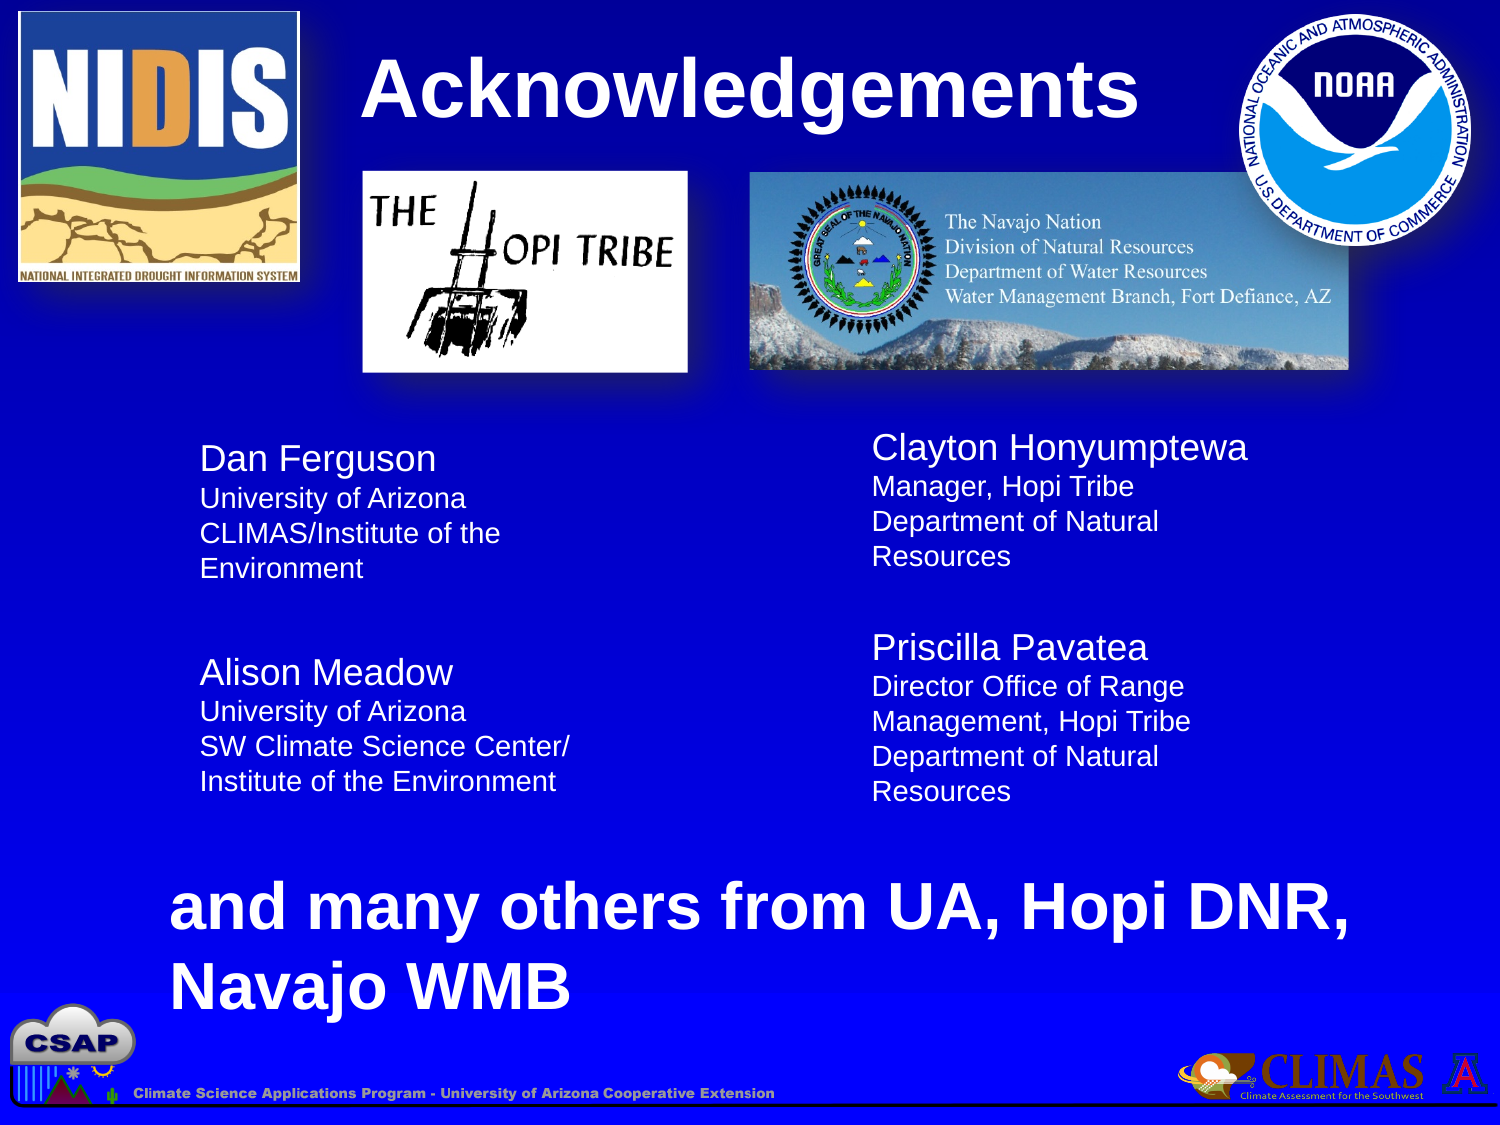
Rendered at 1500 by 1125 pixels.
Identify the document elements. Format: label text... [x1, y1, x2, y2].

picture [362, 170, 688, 373]
text_box Priscilla Pavatea Director Office of Range Management, Hopi Tribe Department of Natural Resources [856, 615, 1279, 815]
picture [0, 993, 1500, 1123]
text_box Dan Ferguson University of Arizona CLIMAS/Institute of the Environment [184, 427, 607, 592]
text_box Clayton Honyumptewa Manager, Hopi Tribe Department of Natural Resources [856, 418, 1279, 580]
text_box Acknowledgements [341, 26, 1183, 142]
text_box Alison Meadow University of Arizona SW Climate Science Center/ Institute of the Environment [184, 640, 664, 805]
text_box and many others from UA, Hopi DNR, Navajo WMB [155, 855, 1401, 1030]
picture [17, 11, 300, 282]
picture [749, 14, 1471, 370]
